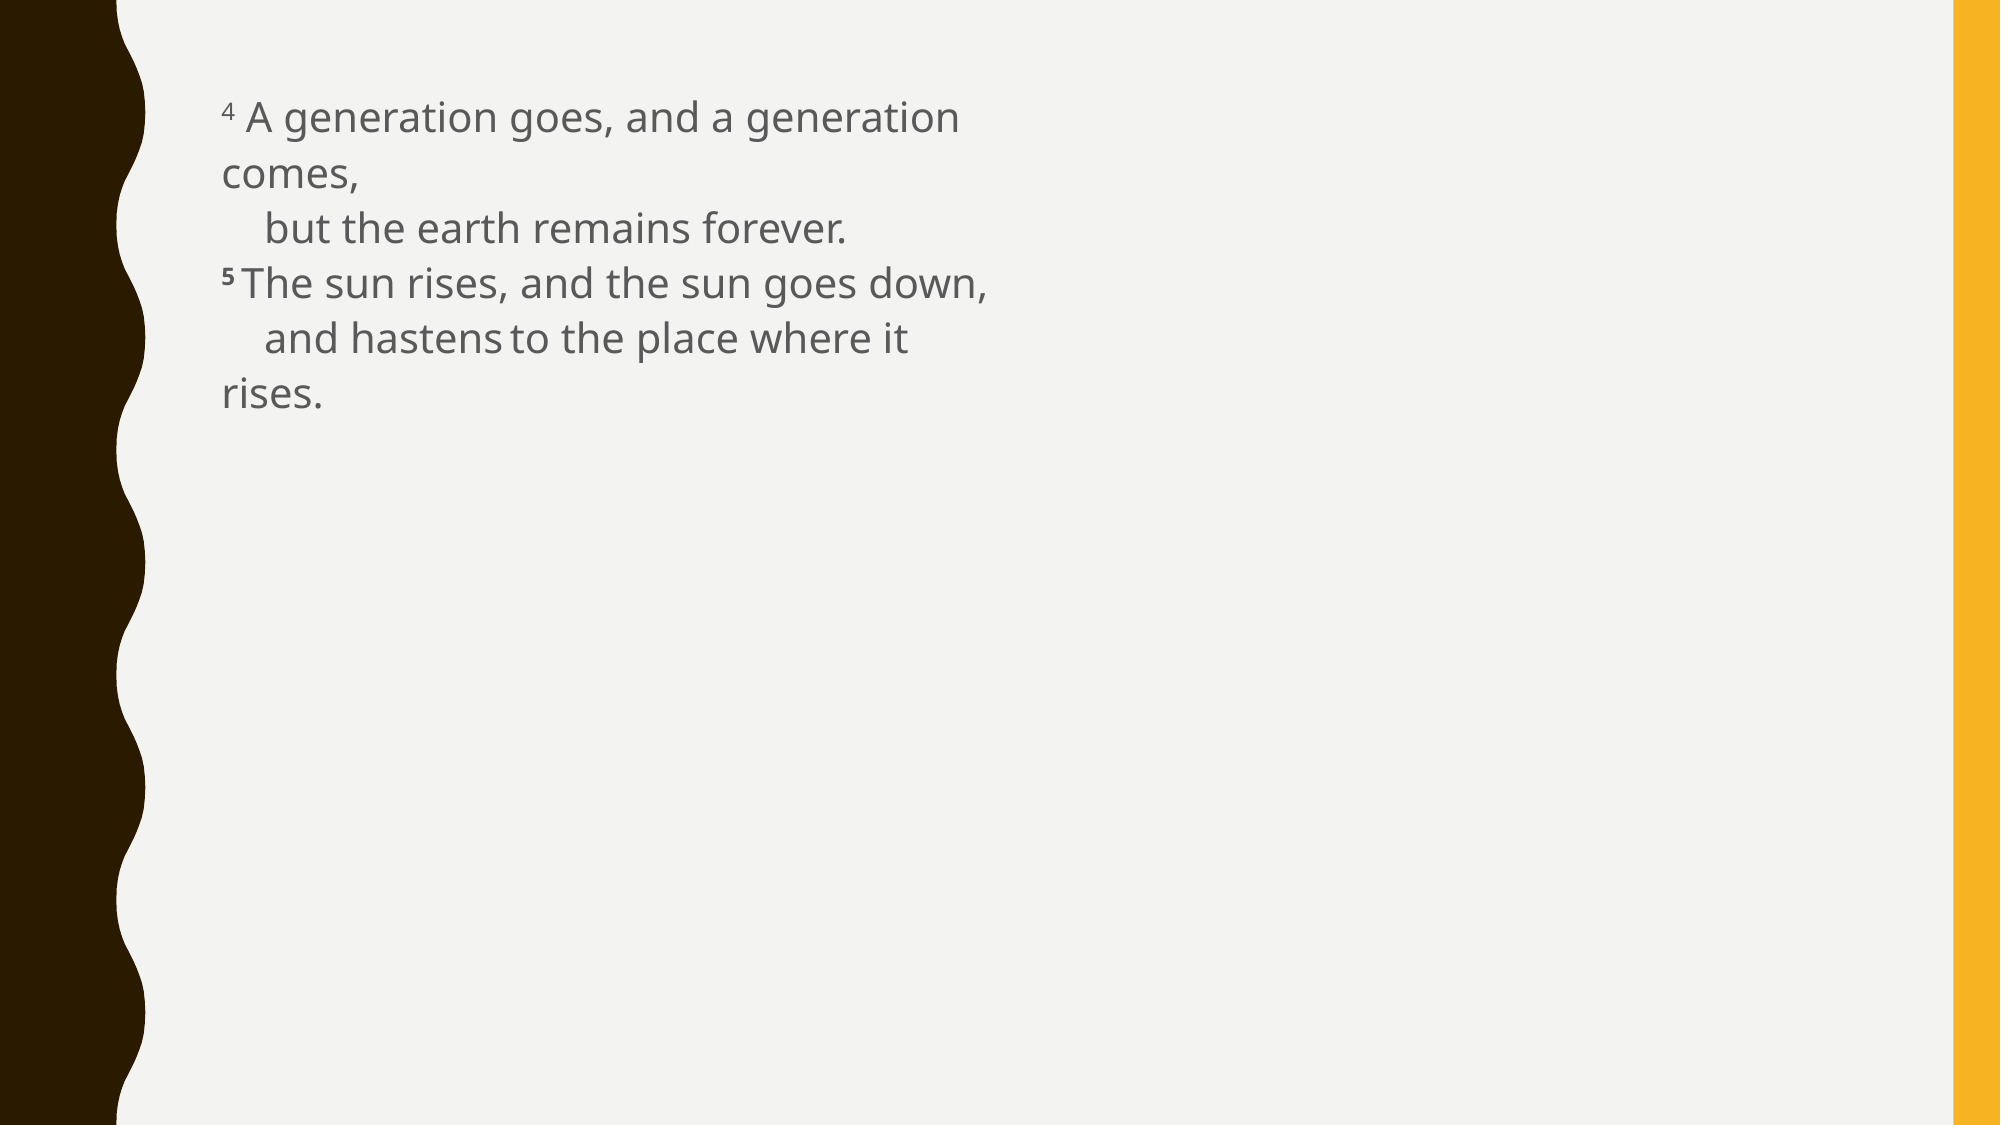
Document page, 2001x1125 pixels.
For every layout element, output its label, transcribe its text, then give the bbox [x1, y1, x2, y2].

list 4 A generation goes, and a generation comes, but the earth remains forever. 5 The sun rises, and the sun goes down, and hastens to the place where it rises. [206, 78, 1037, 1062]
